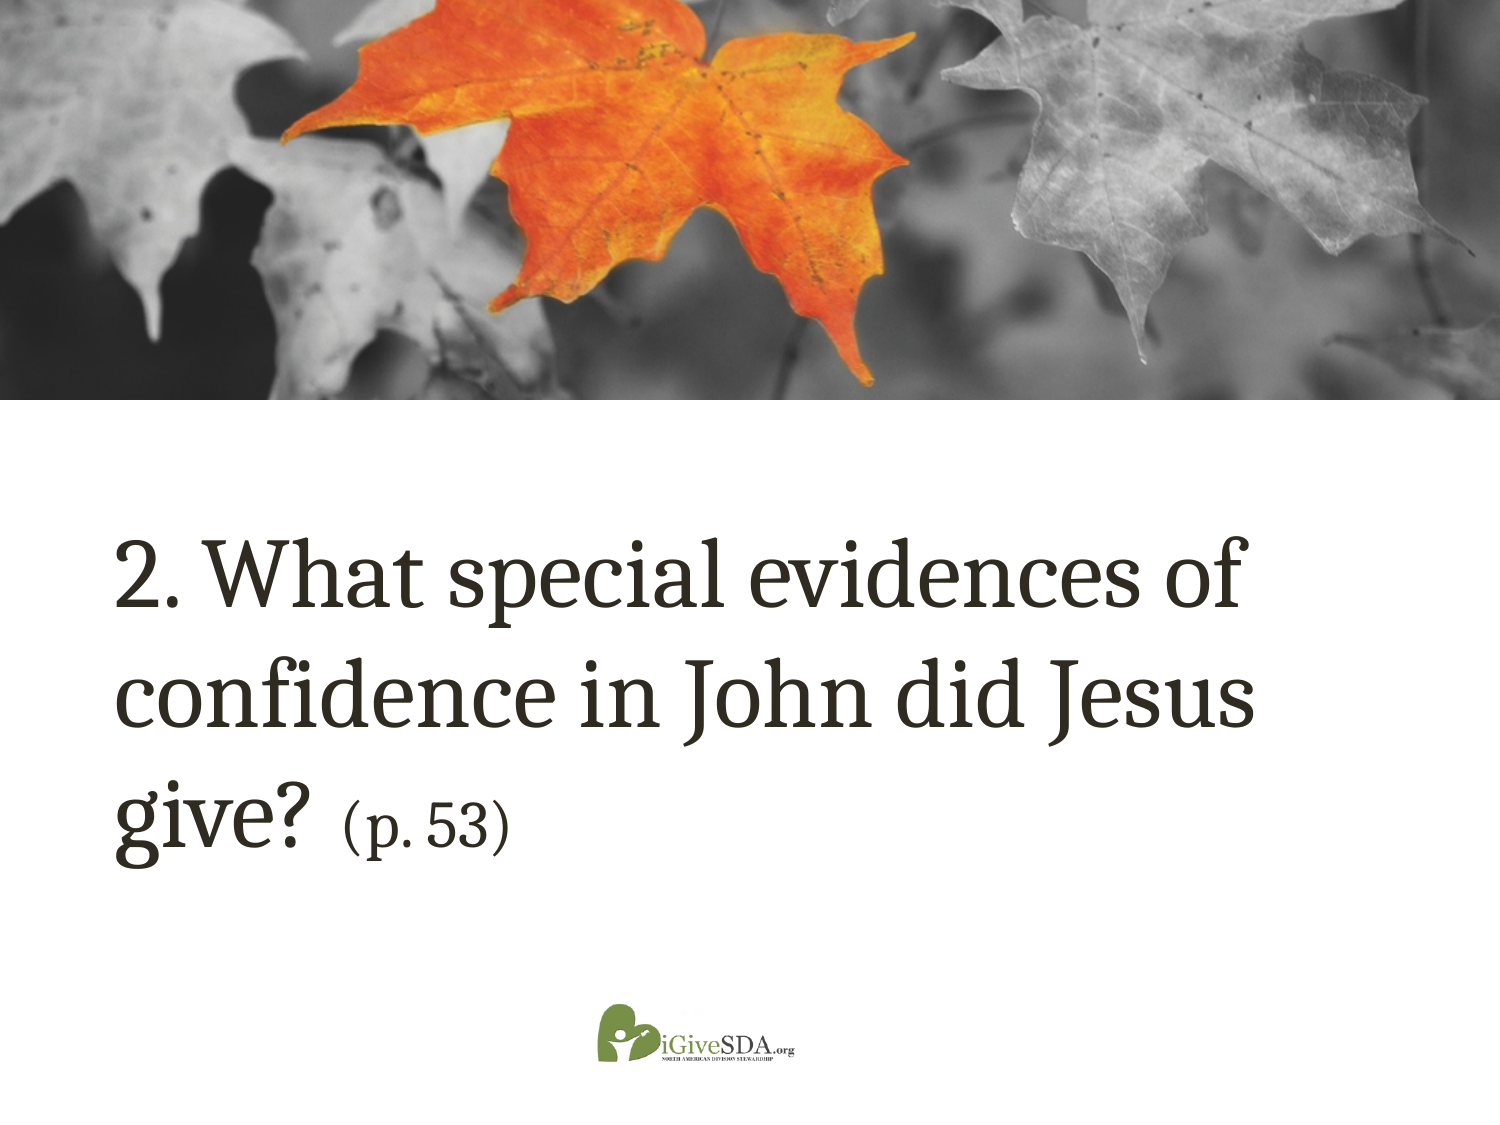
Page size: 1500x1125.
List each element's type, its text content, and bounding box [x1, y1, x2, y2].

title 2. What special evidences of confidence in John did Jesus give? (p. 53) [99, 437, 1450, 938]
picture [0, 0, 1500, 400]
picture [580, 989, 804, 1077]
